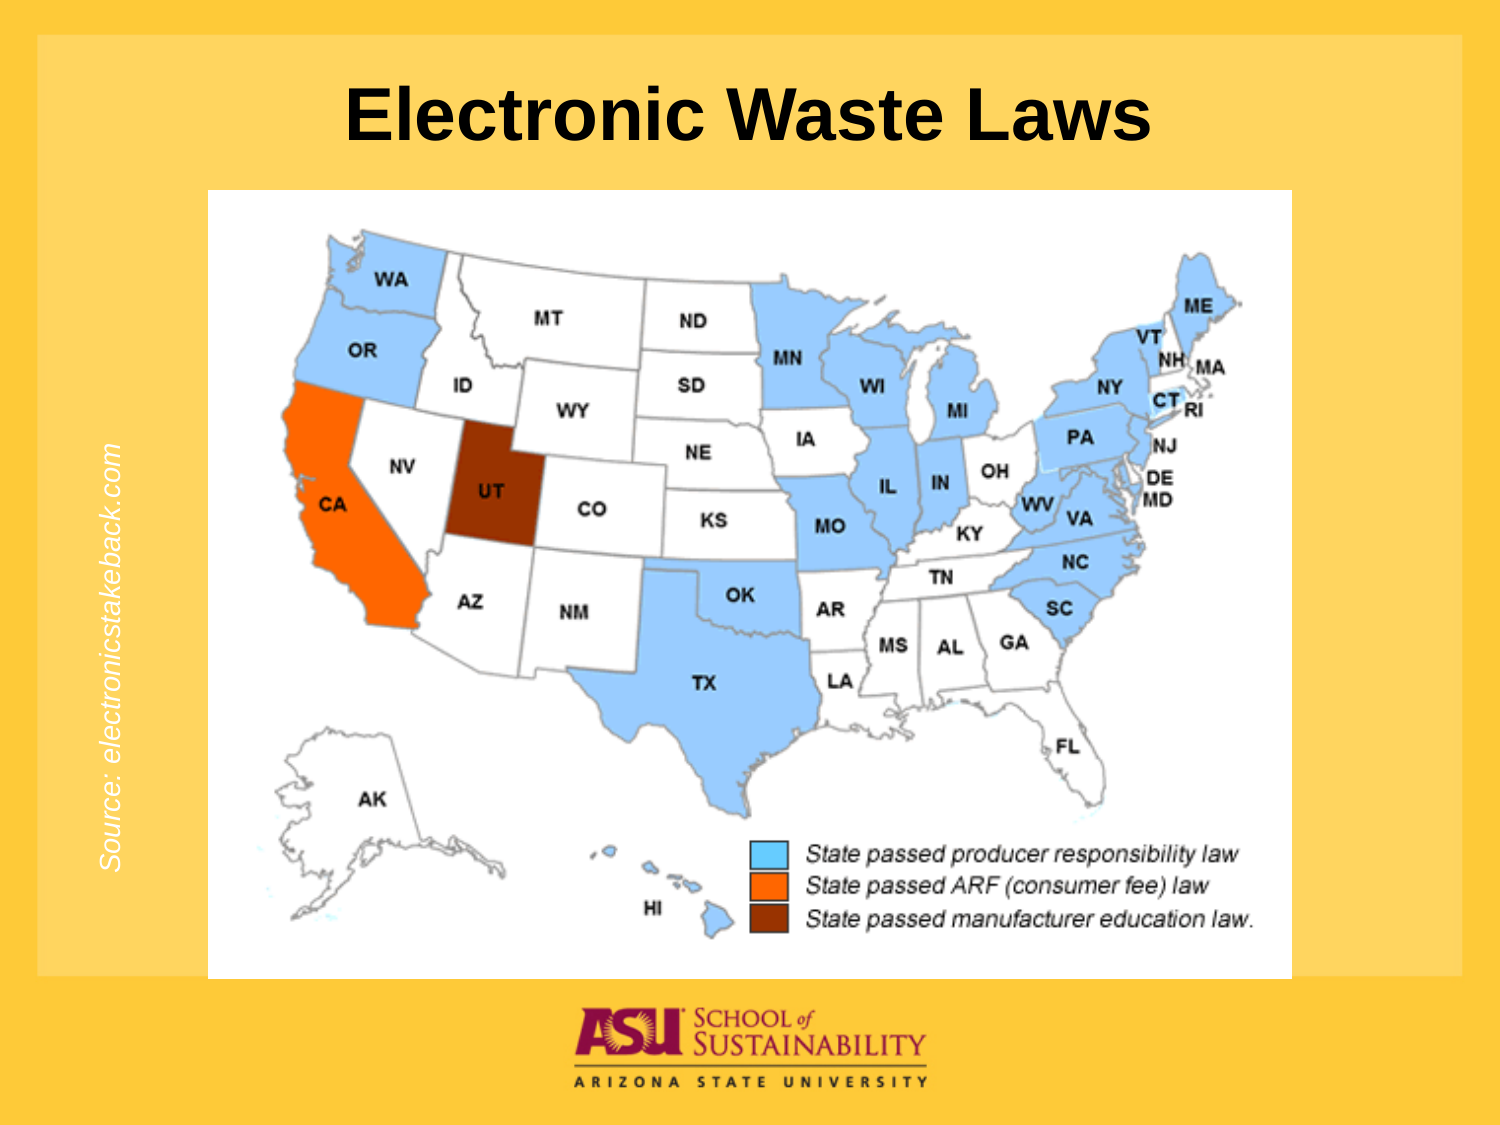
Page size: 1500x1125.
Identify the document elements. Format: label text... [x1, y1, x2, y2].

title Electronic Waste Laws [144, 45, 1354, 175]
picture [0, 0, 1500, 1125]
text_box Source: electronicstakeback.com [83, 378, 150, 889]
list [208, 190, 1292, 979]
